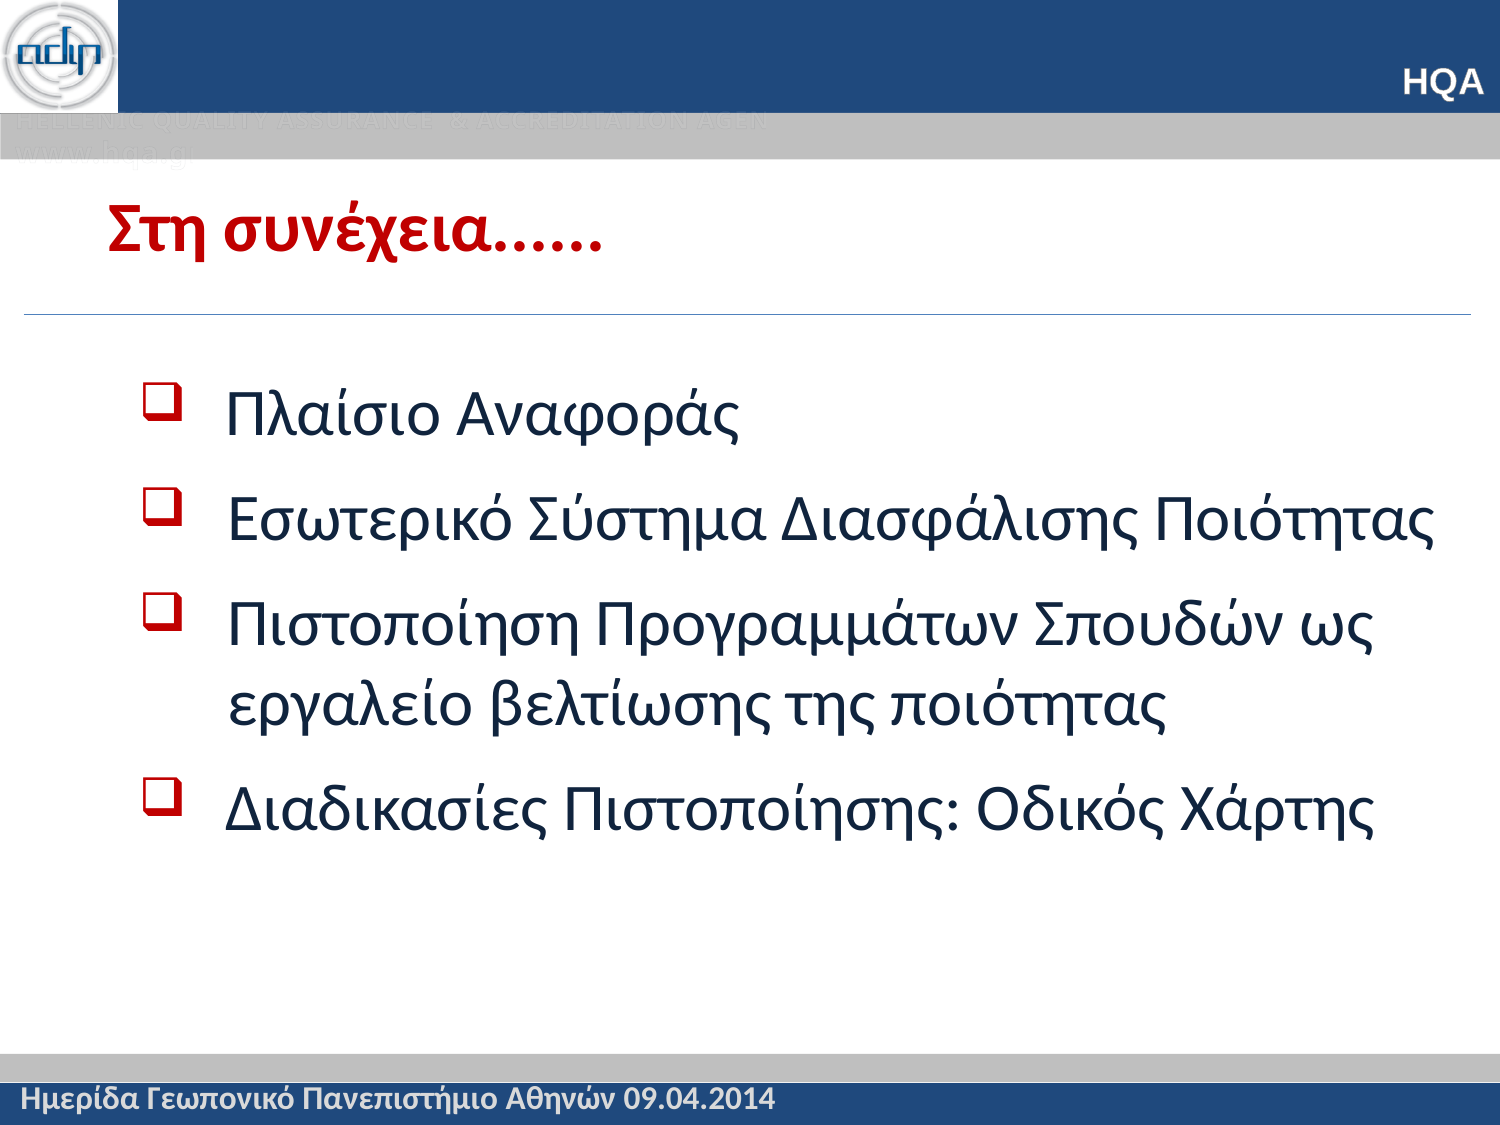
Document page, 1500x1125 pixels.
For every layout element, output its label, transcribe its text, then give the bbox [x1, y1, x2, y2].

text_box Ημερίδα Γεωπονικό Πανεπιστήμιο Αθηνών 09.04.2014 [5, 1069, 1500, 1124]
title Στη συνέχεια...... [29, 172, 1471, 317]
list Πλαίσιο Αναφοράς Εσωτερικό Σύστημα Διασφάλισης Ποιότητας Πιστοποίηση Προγραμμάτων Σπουδών ως εργαλείο βελτίωσης της ποιότητας Διαδικασίες Πιστοποίησης: Οδικός Χάρτης [123, 361, 1471, 1047]
picture [0, 0, 118, 114]
